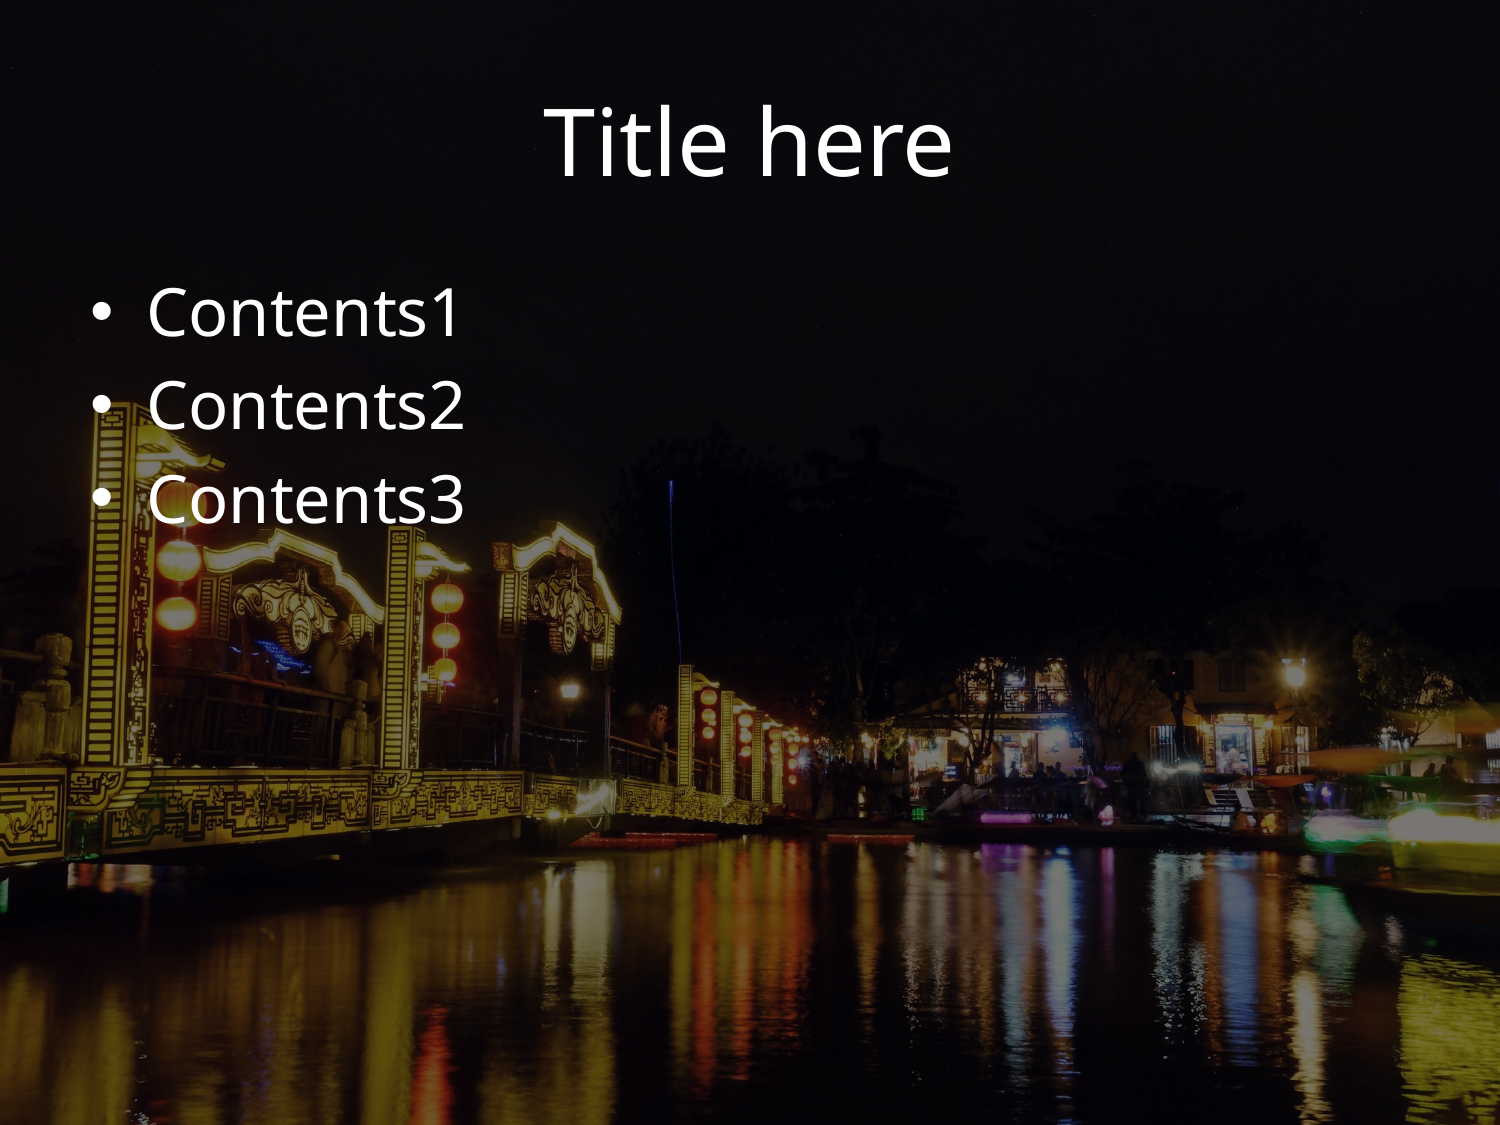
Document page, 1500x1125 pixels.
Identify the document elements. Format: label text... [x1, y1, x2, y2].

list Contents1 Contents2 Contents3 [75, 262, 1425, 1005]
title Title here [75, 45, 1425, 233]
text_box [0, 0, 1500, 1125]
